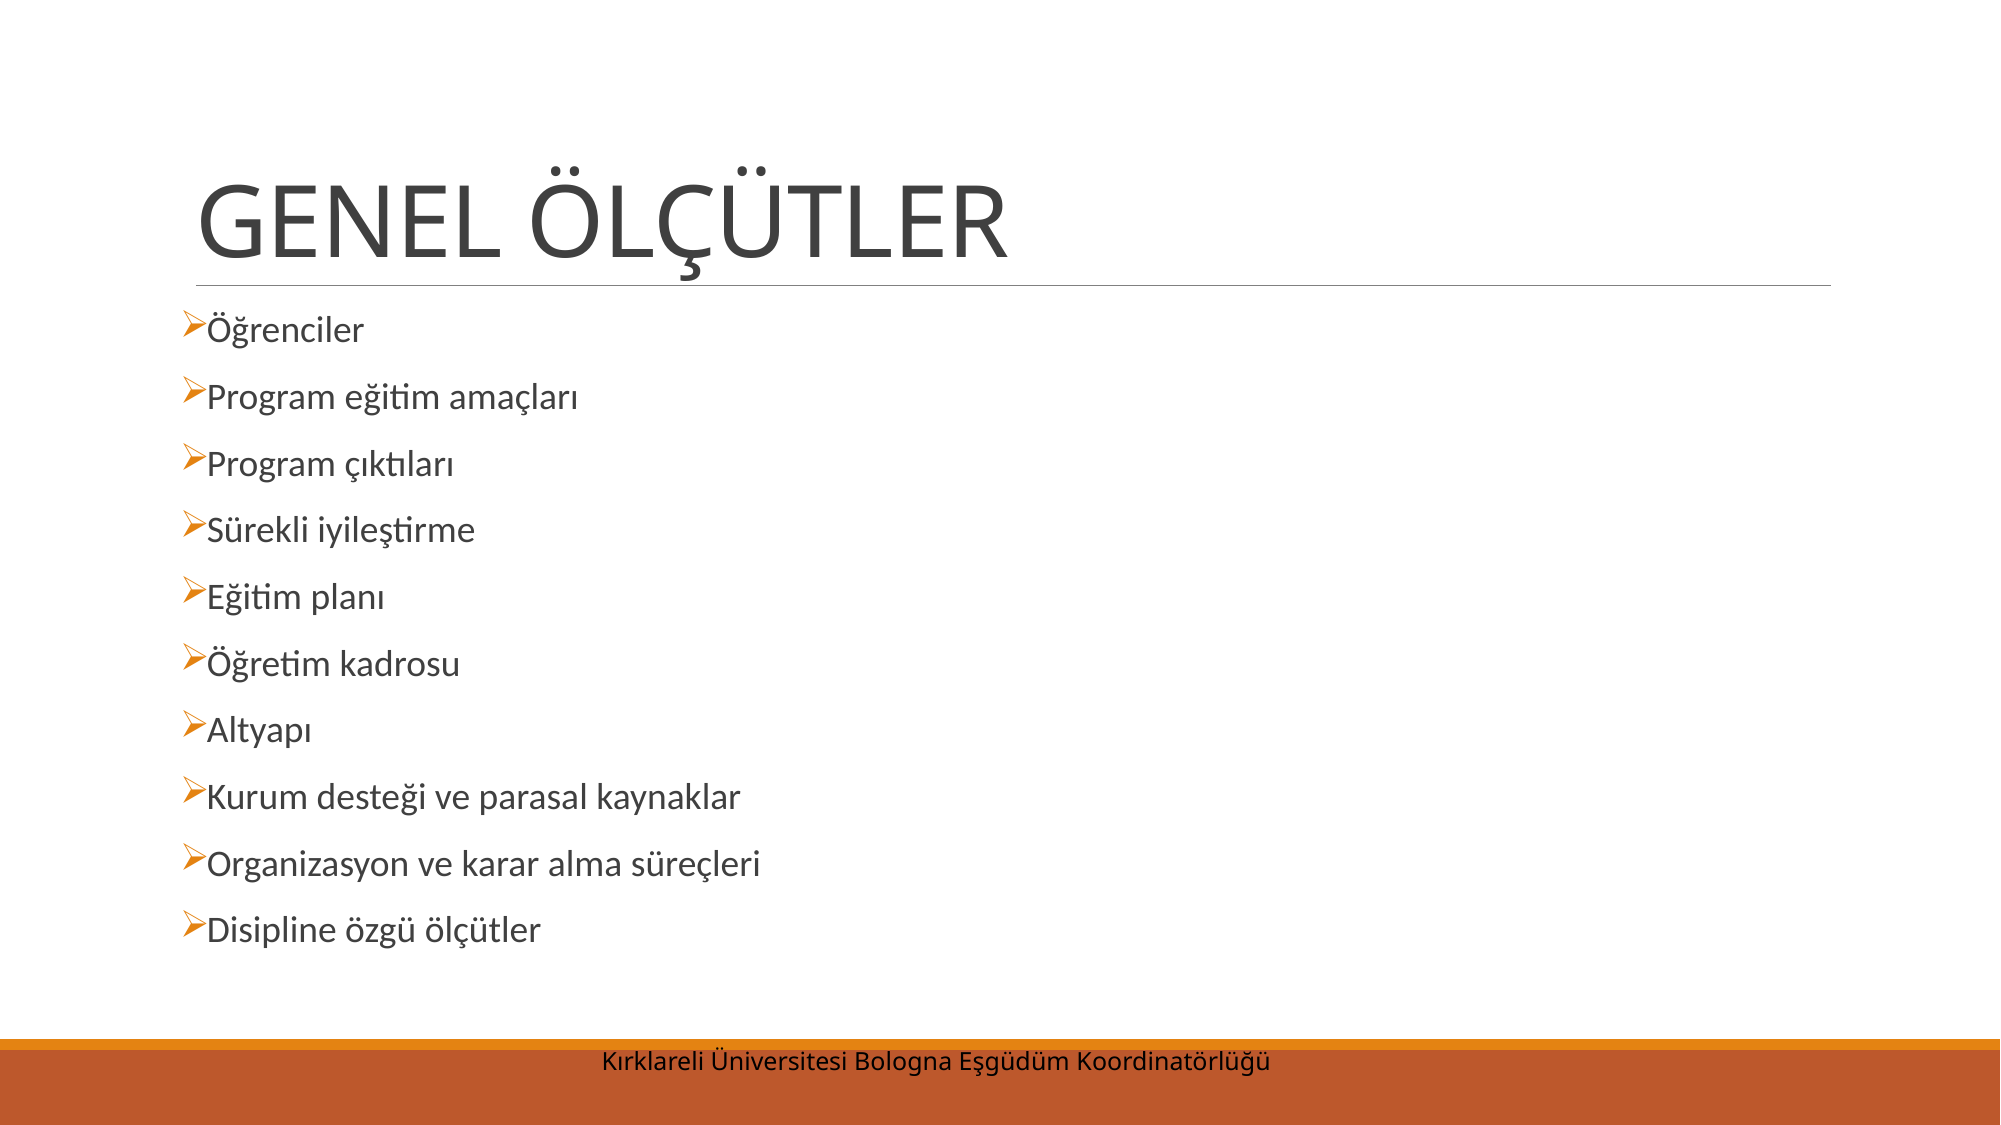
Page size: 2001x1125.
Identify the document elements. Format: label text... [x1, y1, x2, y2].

title GENEL ÖLÇÜTLER [180, 47, 1830, 285]
text_box Kırklareli Üniversitesi Bologna Eşgüdüm Koordinatörlüğü [586, 1038, 1287, 1084]
list Öğrenciler Program eğitim amaçları Program çıktıları Sürekli iyileştirme Eğitim planı Öğretim kadrosu Altyapı Kurum desteği ve parasal kaynaklar Organizasyon ve karar alma süreçleri Disipline özgü ölçütler [180, 302, 1830, 963]
